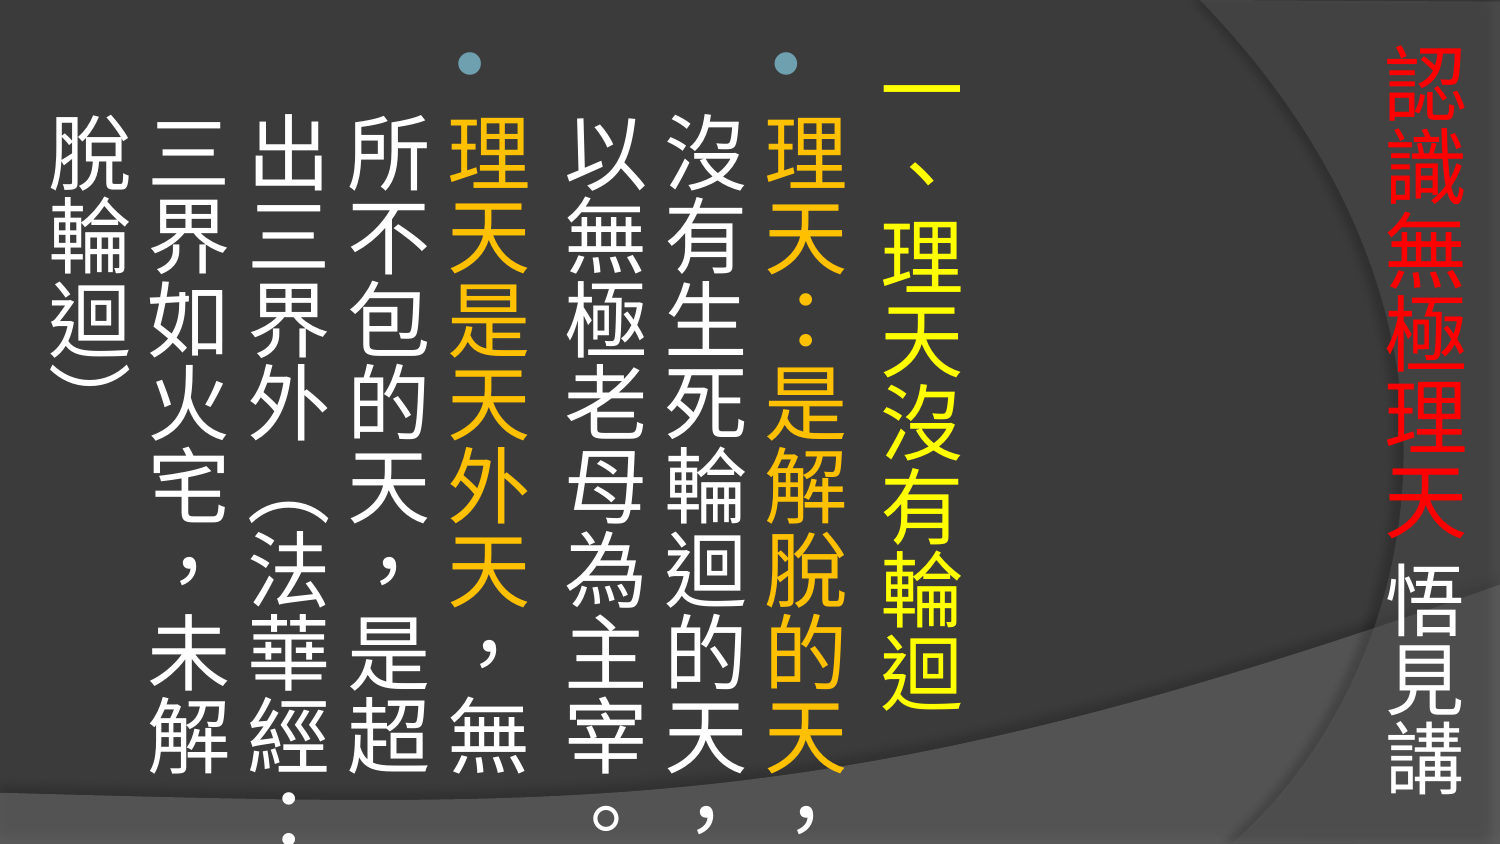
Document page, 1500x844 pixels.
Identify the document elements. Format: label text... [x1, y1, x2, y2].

list 一、理天沒有輪迴 理天：是解脫的天，沒有生死輪迴的天，以無極老母為主宰。 理天是天外天，無所不包的天，是超出三界外（法華經：三界如火宅，未解脫輪迴） [29, 27, 1365, 820]
title 認識無極理天 悟見講 [1364, 21, 1483, 820]
